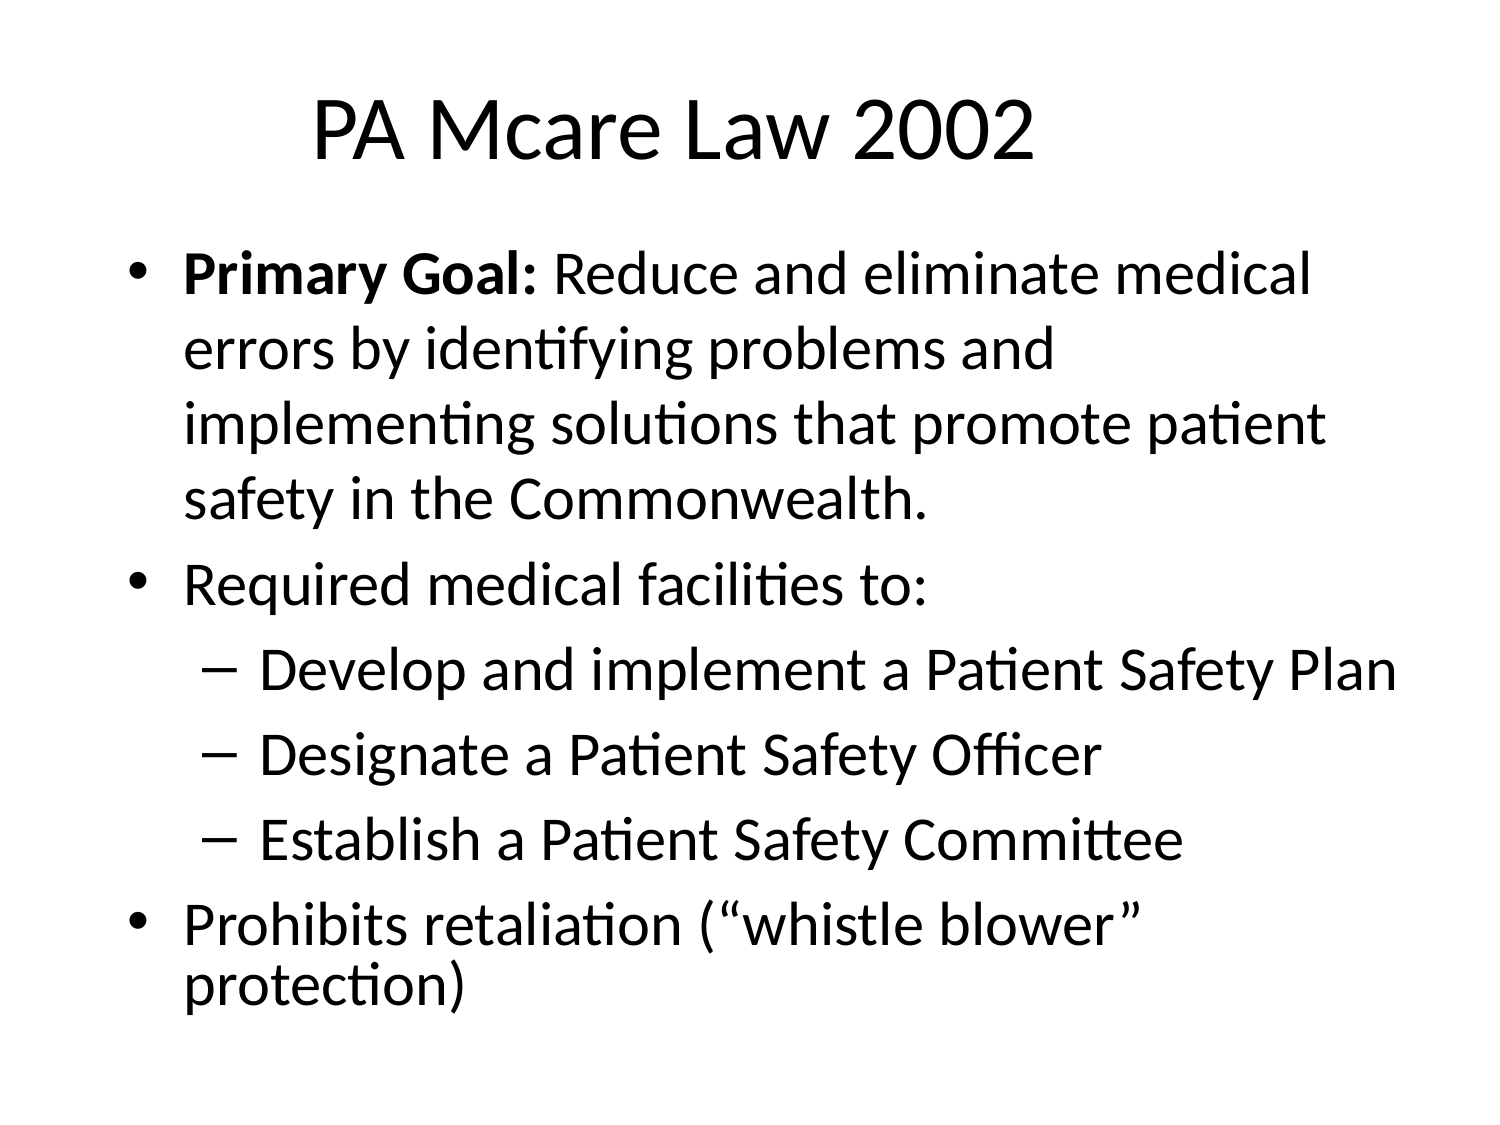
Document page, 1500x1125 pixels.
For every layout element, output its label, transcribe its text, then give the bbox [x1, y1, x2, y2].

title PA Mcare Law 2002 [0, 37, 1350, 208]
list Primary Goal: Reduce and eliminate medical errors by identifying problems and implementing solutions that promote patient safety in the Commonwealth. Required medical facilities to: Develop and implement a Patient Safety Plan Designate a Patient Safety Officer Establish a Patient Safety Committee Prohibits retaliation (“whistle blower” protection) [112, 224, 1425, 963]
